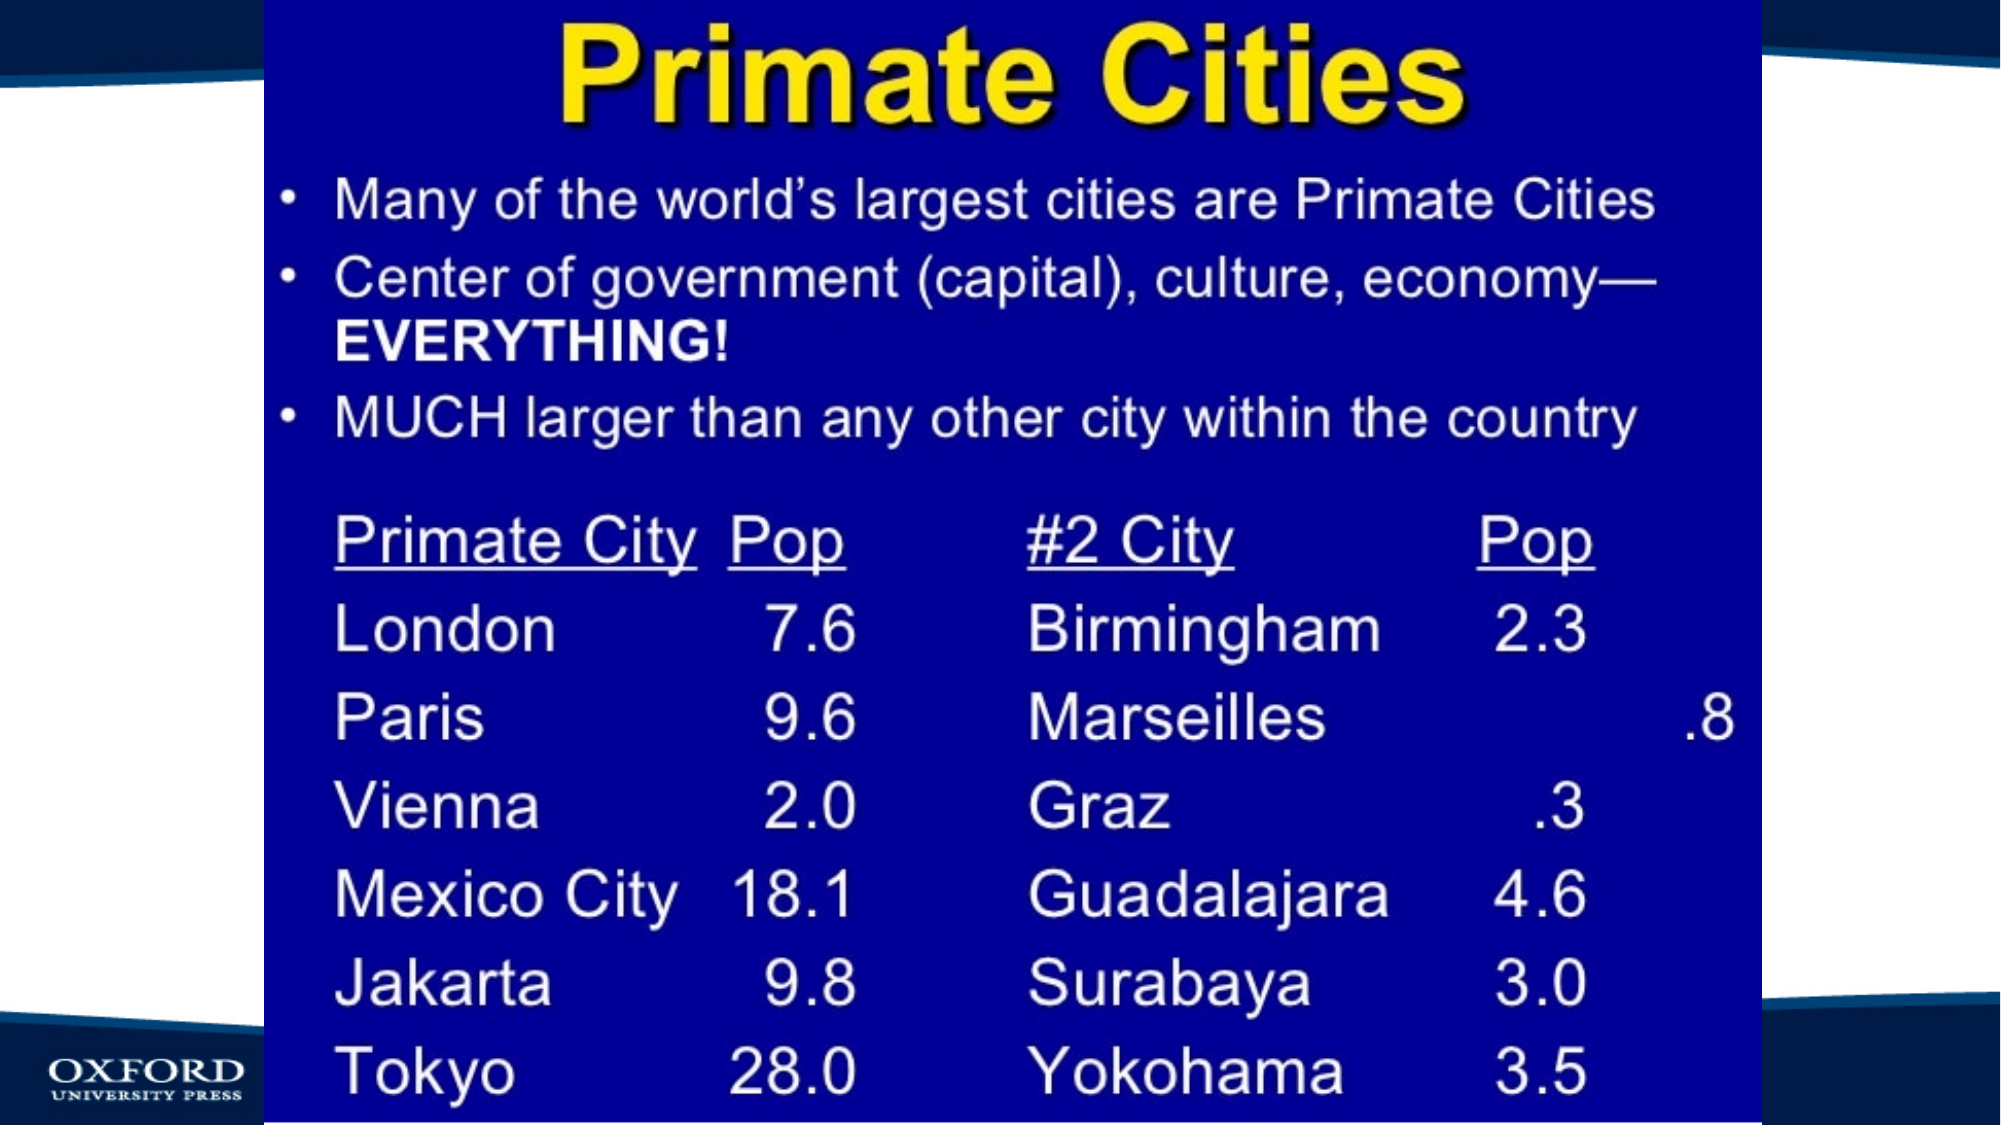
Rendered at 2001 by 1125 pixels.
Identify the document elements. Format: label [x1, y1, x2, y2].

list [264, 0, 1762, 1125]
picture [1762, 0, 2001, 1125]
picture [0, 0, 264, 1125]
